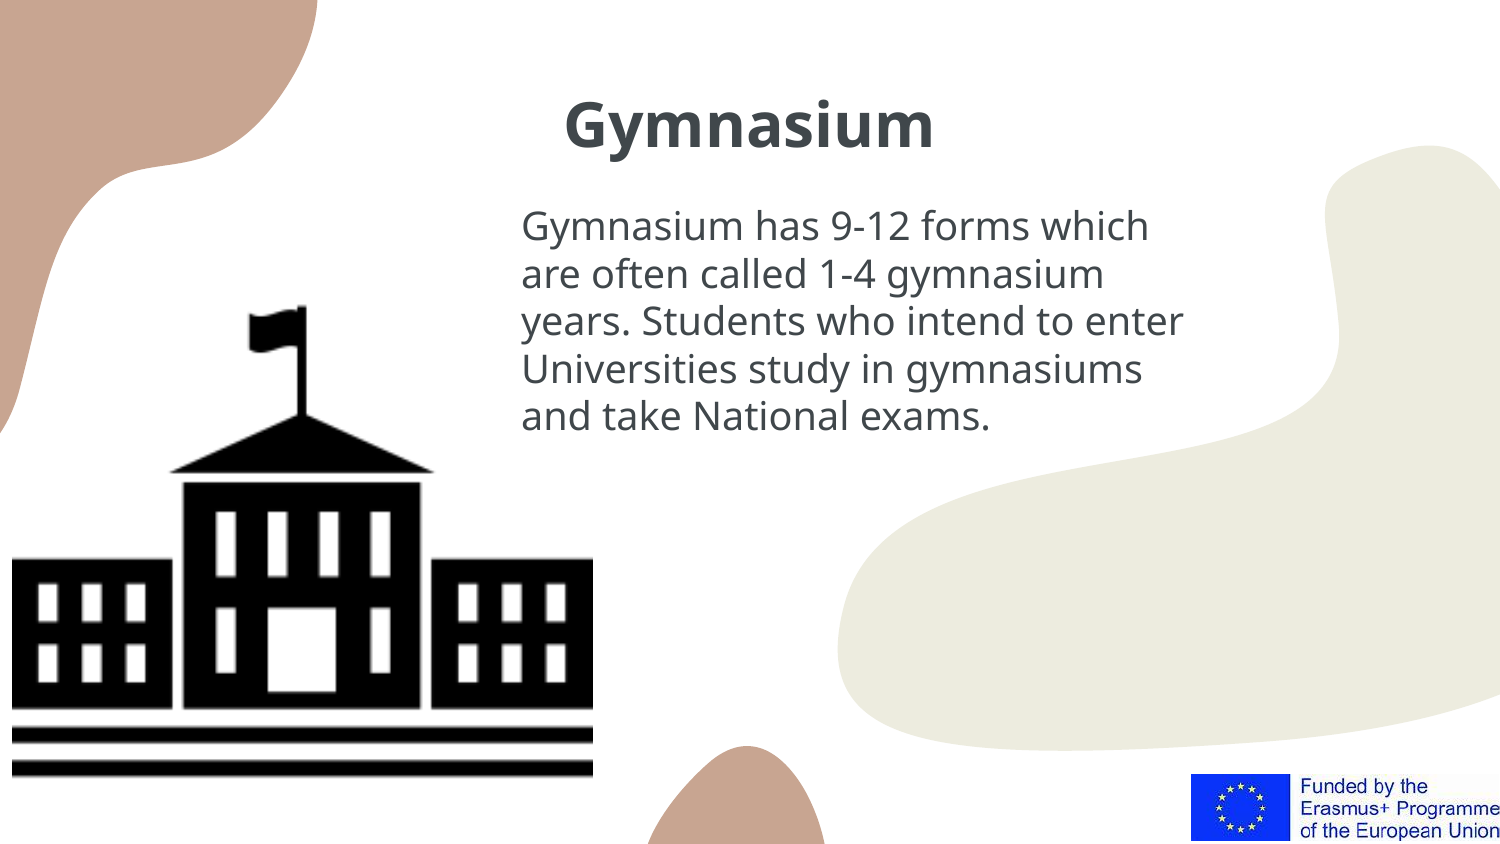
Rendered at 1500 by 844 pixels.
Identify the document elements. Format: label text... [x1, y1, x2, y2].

picture [12, 251, 594, 833]
picture [1190, 774, 1500, 841]
text_box Gymnasium has 9-12 forms which are often called 1-4 gymnasium years. Students who intend to enter Universities study in gymnasiums and take National exams. [506, 186, 1221, 454]
title Gymnasium [116, 85, 1383, 175]
